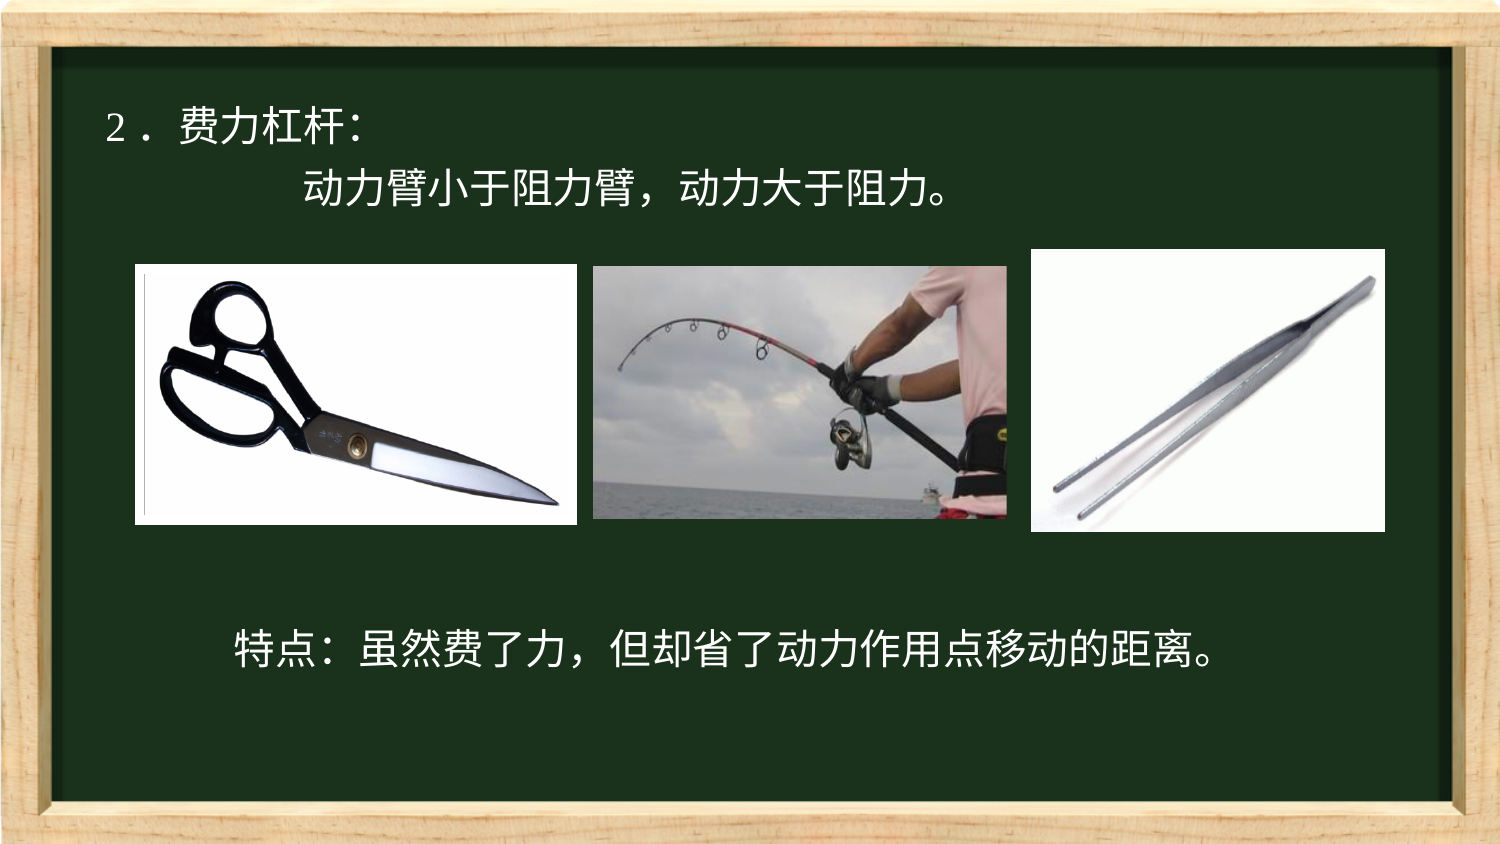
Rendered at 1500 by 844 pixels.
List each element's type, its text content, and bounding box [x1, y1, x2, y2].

text_box 2．费力杠杆： 动力臂小于阻力臂，动力大于阻力。 [90, 79, 1260, 220]
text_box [143, 249, 1385, 532]
picture [0, 0, 1500, 844]
text_box 特点：虽然费了力，但却省了动力作用点移动的距离。 [218, 615, 1251, 681]
